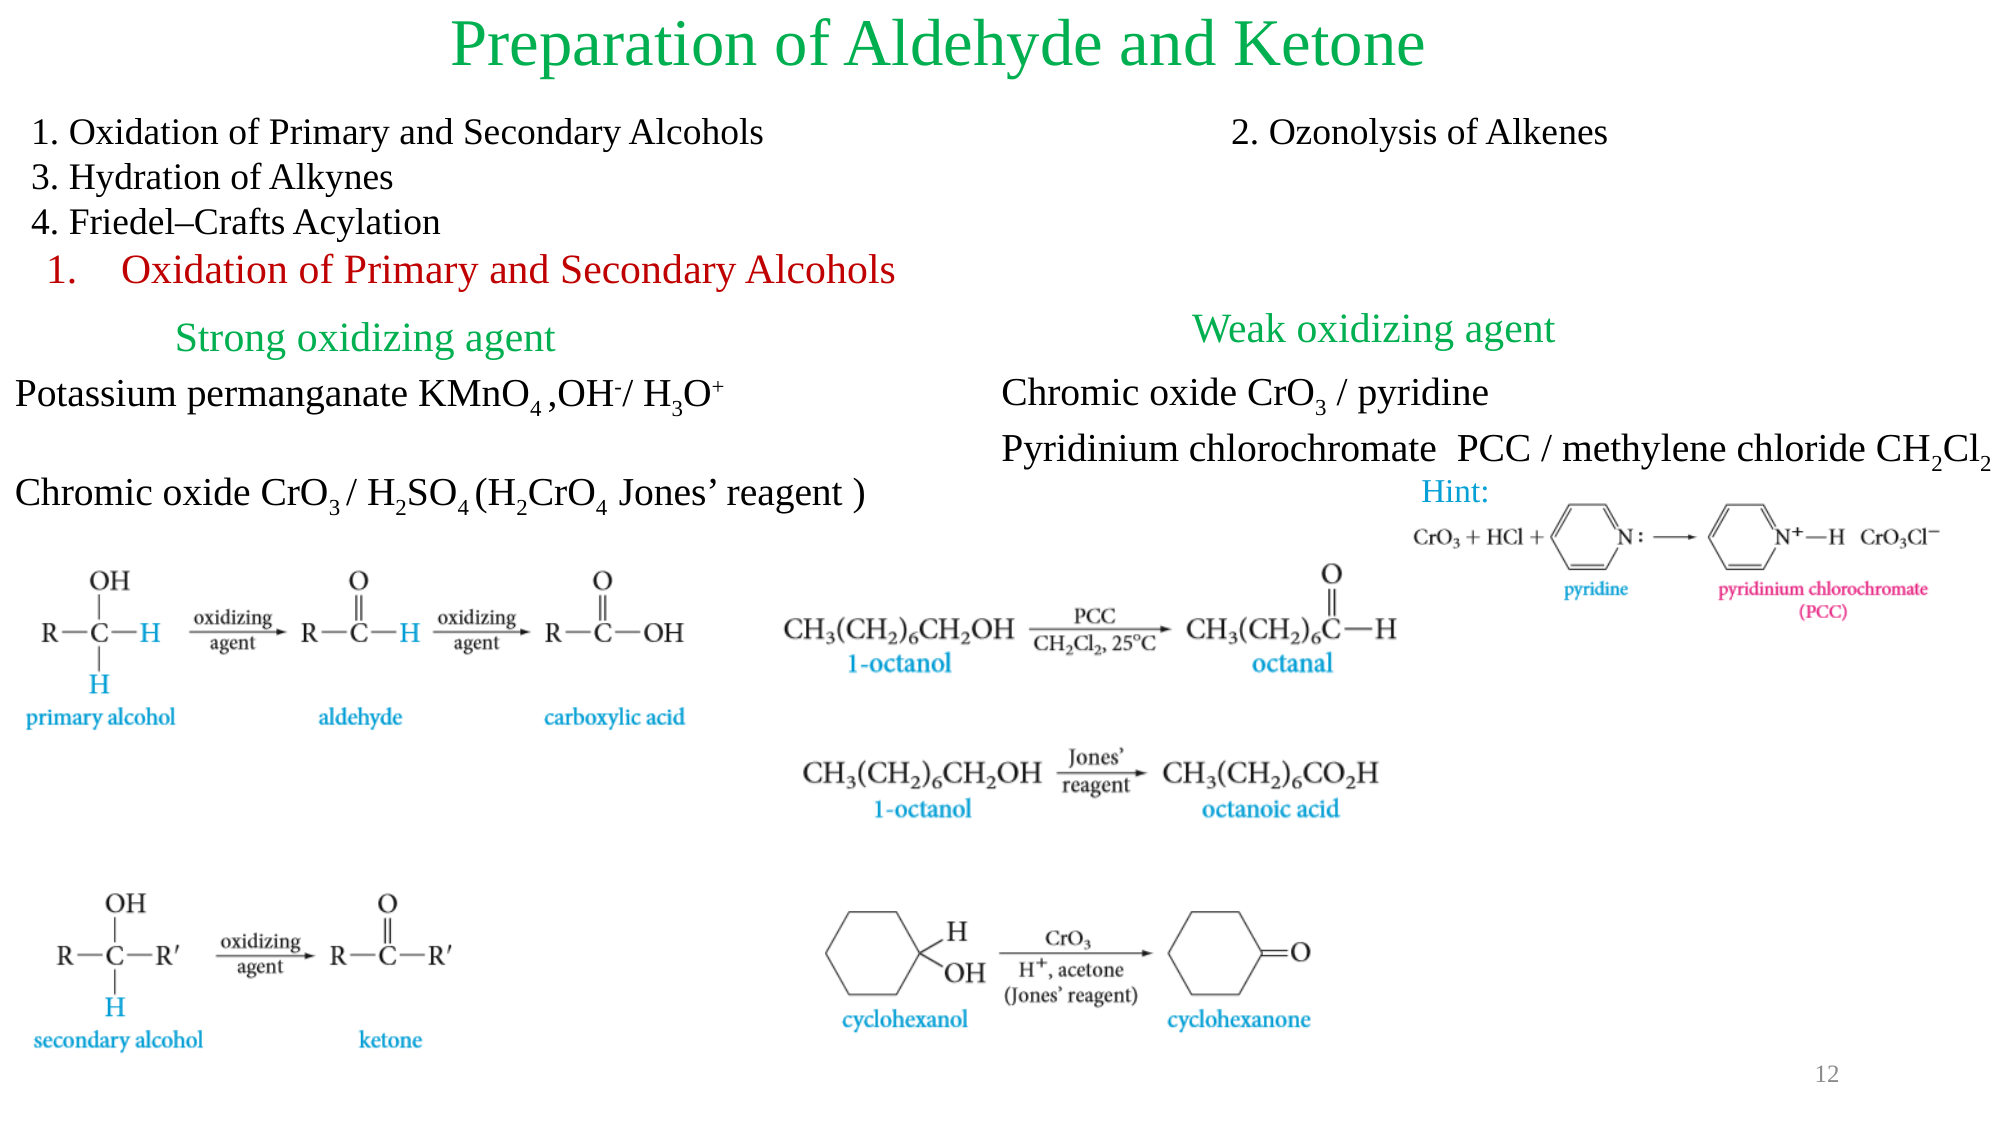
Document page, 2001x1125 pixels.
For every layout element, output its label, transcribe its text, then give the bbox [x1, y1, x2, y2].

text_box Oxidation of Primary and Secondary Alcohols [31, 250, 922, 299]
text_box Potassium permanganate KMnO4 ,OH-/ H3O+ Chromic oxide CrO3 / H2SO4 (H2CrO4 Jones’ reagent ) [0, 360, 954, 523]
picture [793, 883, 1336, 1049]
picture [762, 735, 1407, 841]
picture [0, 553, 718, 737]
text_box Preparation of Aldehyde and Ketone [435, 0, 1461, 86]
slide_number 12 [1404, 1042, 1855, 1103]
text_box Strong oxidizing agent [159, 308, 571, 369]
text_box Chromic oxide CrO3 / pyridine Pyridinium chlorochromate PCC / methylene chloride CH2Cl2 [986, 359, 2000, 479]
text_box Weak oxidizing agent [1177, 298, 1683, 359]
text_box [1406, 462, 1951, 628]
picture [16, 883, 609, 1059]
text_box 1. Oxidation of Primary and Secondary Alcohols 2. Ozonolysis of Alkenes 3. Hydration of Alkynes 4. Friedel–Crafts Acylation [16, 99, 1716, 250]
picture [773, 557, 1407, 693]
